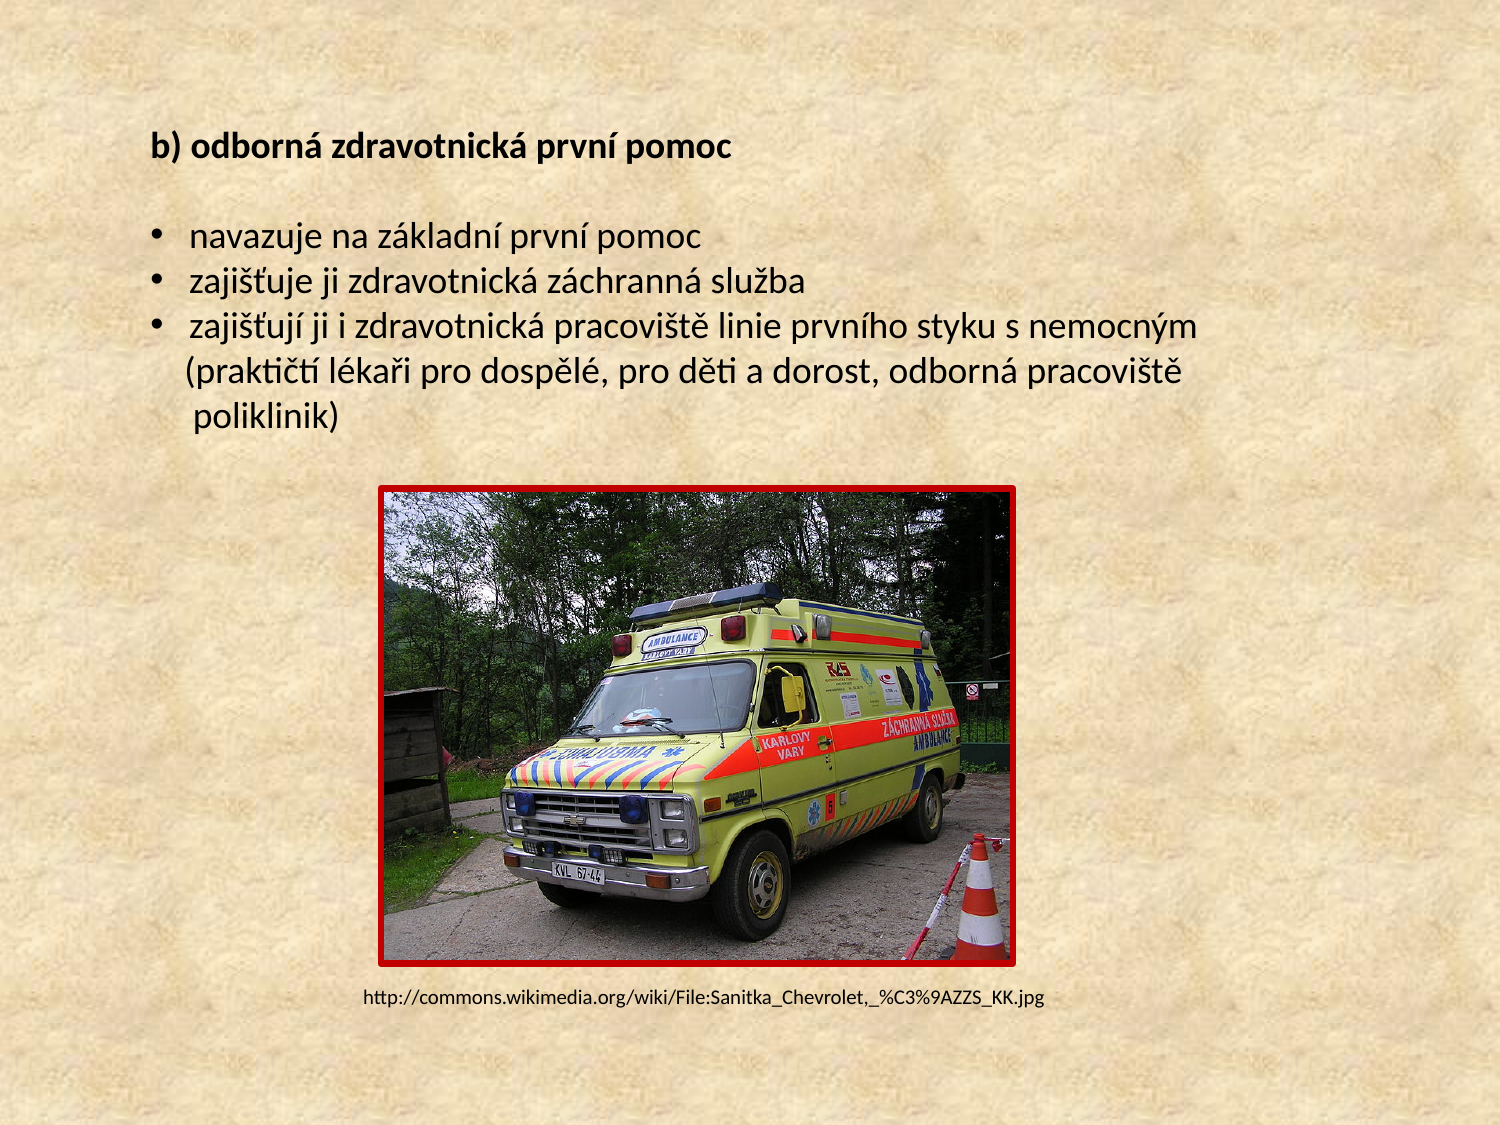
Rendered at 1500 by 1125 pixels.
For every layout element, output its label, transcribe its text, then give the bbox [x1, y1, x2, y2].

text_box http://commons.wikimedia.org/wiki/File:Sanitka_Chevrolet,_%C3%9AZZS_KK.jpg [348, 975, 1099, 1016]
picture [0, 0, 1500, 1125]
text_box b) odborná zdravotnická první pomoc navazuje na základní první pomoc zajišťuje ji zdravotnická záchranná služba zajišťují ji i zdravotnická pracoviště linie prvního styku s nemocným (praktičtí lékaři pro dospělé, pro děti a dorost, odborná pracoviště poliklinik) [135, 113, 1341, 444]
